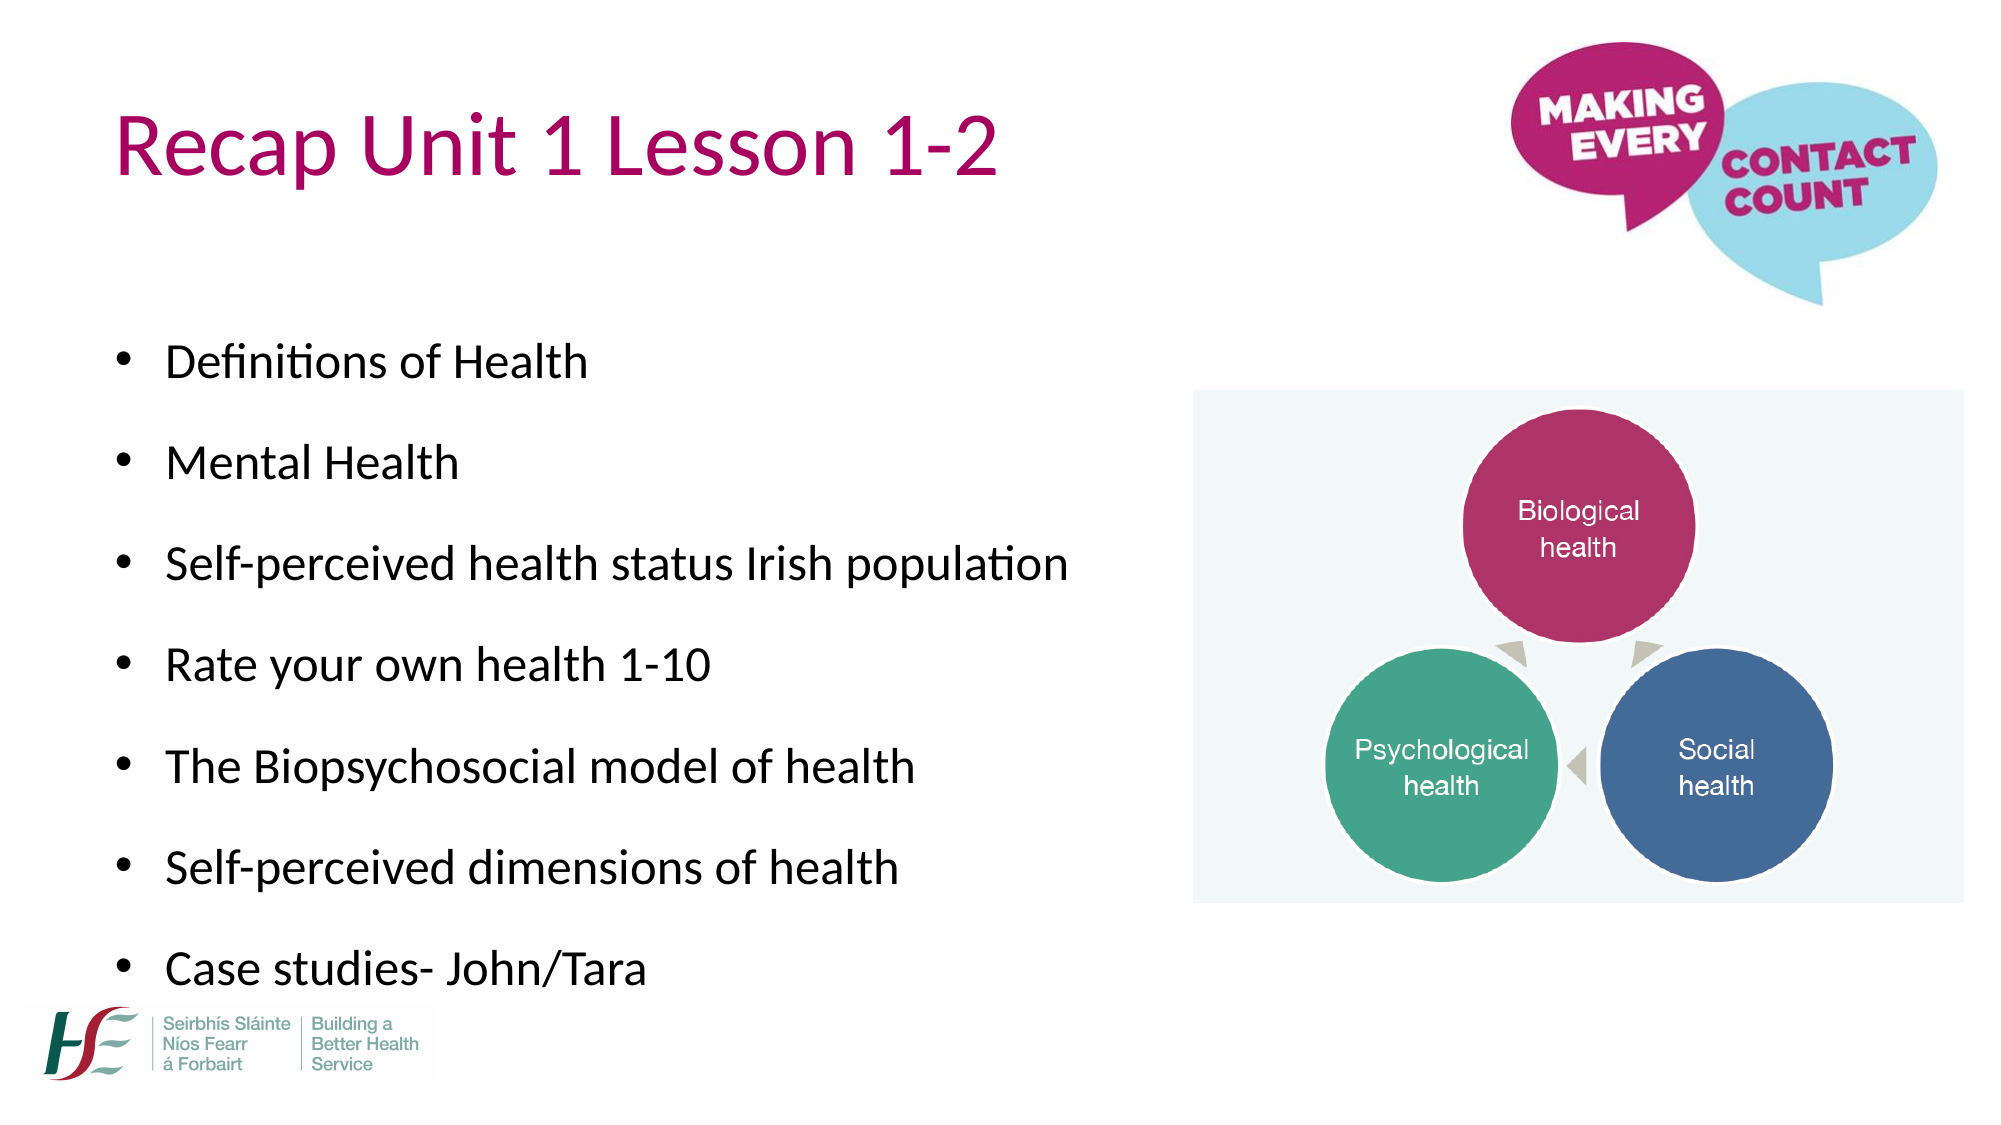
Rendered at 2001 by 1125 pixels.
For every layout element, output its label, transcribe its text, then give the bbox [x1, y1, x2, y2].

picture [24, 1003, 437, 1084]
picture [1193, 390, 1964, 903]
title Recap Unit 1 Lesson 1-2 [99, 45, 1507, 233]
picture [1511, 42, 1939, 306]
list Definitions of Health Mental Health Self-perceived health status Irish population Rate your own health 1-10 The Biopsychosocial model of health Self-perceived dimensions of health Case studies- John/Tara [99, 289, 1825, 1004]
